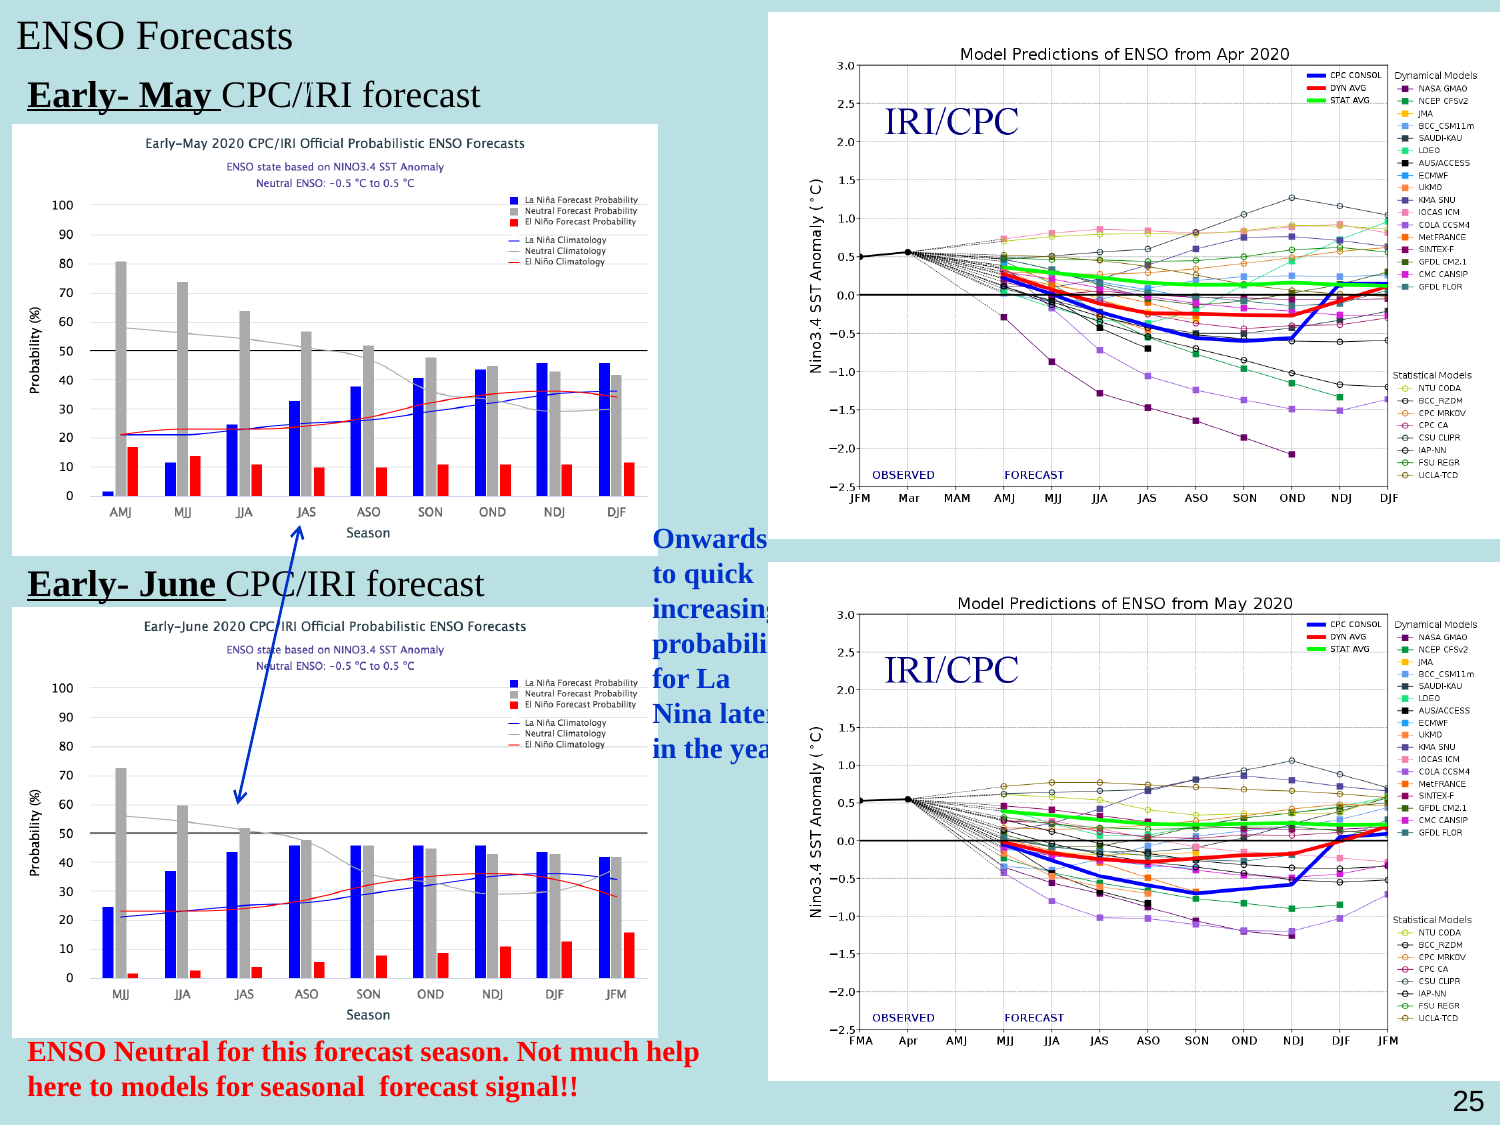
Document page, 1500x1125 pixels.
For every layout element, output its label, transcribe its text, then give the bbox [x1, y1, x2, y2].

text_box ENSO Neutral for this forecast season. Not much help here to models for seasonal forecast signal!! [12, 1024, 750, 1110]
text_box Early- June CPC/IRI forecast [304, 565, 637, 605]
text_box Early- June CPC/IRI forecast [12, 564, 232, 606]
text_box Early- May CPC/IRI forecast [12, 62, 688, 123]
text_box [237, 524, 301, 805]
picture [12, 606, 659, 1038]
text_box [249, 74, 313, 123]
text_box ENSO Forecasts [1, 0, 725, 65]
picture [768, 562, 1500, 1081]
picture [12, 124, 659, 556]
picture [768, 12, 1500, 540]
text_box Onwards to quick increasing probability for La Nina later in the year. [637, 512, 813, 772]
slide_number 25 [1437, 1088, 1500, 1125]
